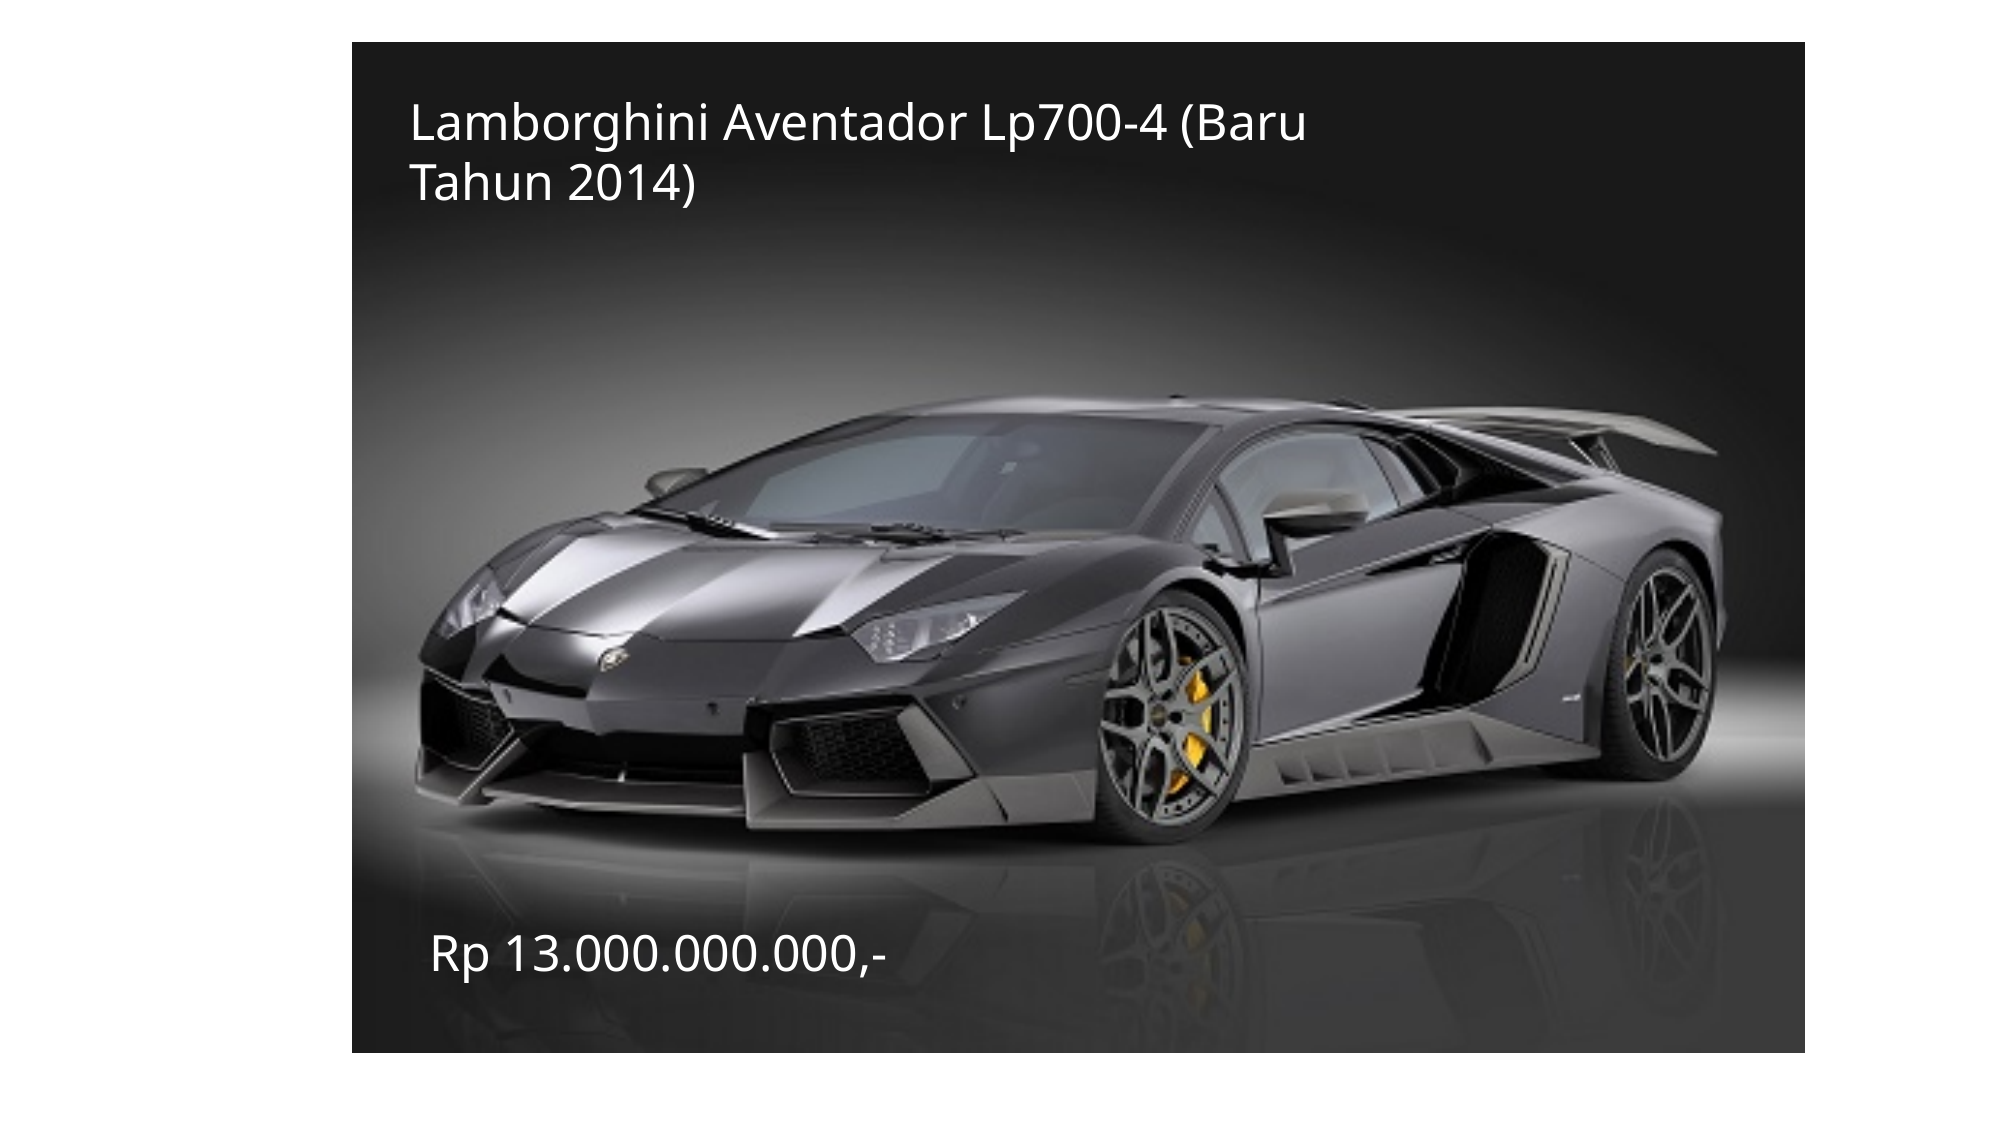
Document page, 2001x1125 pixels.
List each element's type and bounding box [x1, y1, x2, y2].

picture [352, 42, 1805, 1053]
